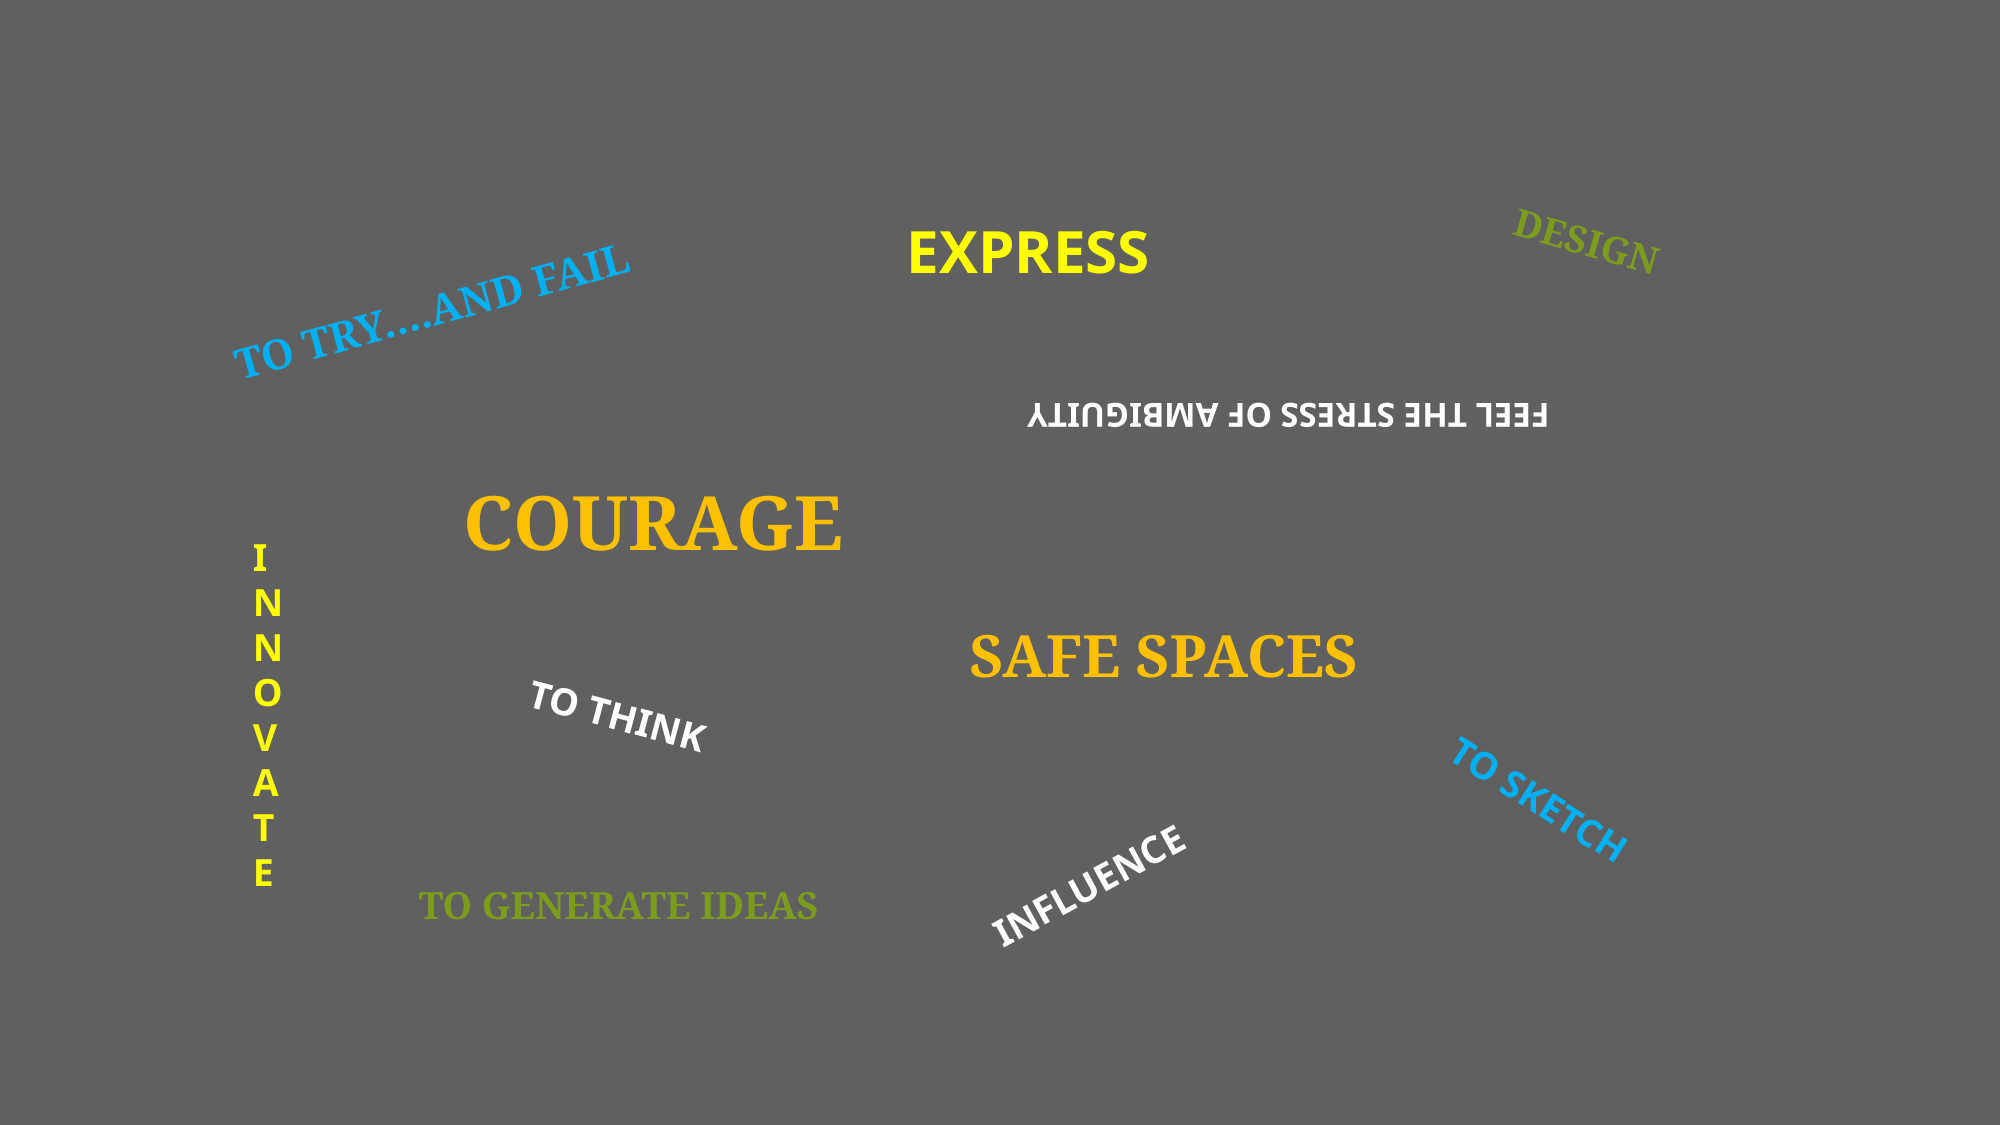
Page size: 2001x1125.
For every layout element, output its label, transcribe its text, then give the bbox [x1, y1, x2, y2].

text_box COURAGE [448, 468, 859, 573]
text_box FEEL THE STRESS OF AMBIGUITY [1011, 389, 1565, 444]
text_box DESIGN [1492, 187, 1681, 295]
text_box TO TRY….AND FAIL [212, 219, 651, 400]
text_box INFLUENCE [968, 800, 1209, 969]
text_box SAFE SPACES [954, 612, 1374, 697]
text_box TO THINK [508, 658, 728, 772]
text_box I N N O V A T E [238, 526, 299, 901]
text_box TO SKETCH [1426, 712, 1653, 886]
text_box TO GENERATE IDEAS [404, 874, 834, 935]
text_box EXPRESS [892, 207, 1165, 293]
